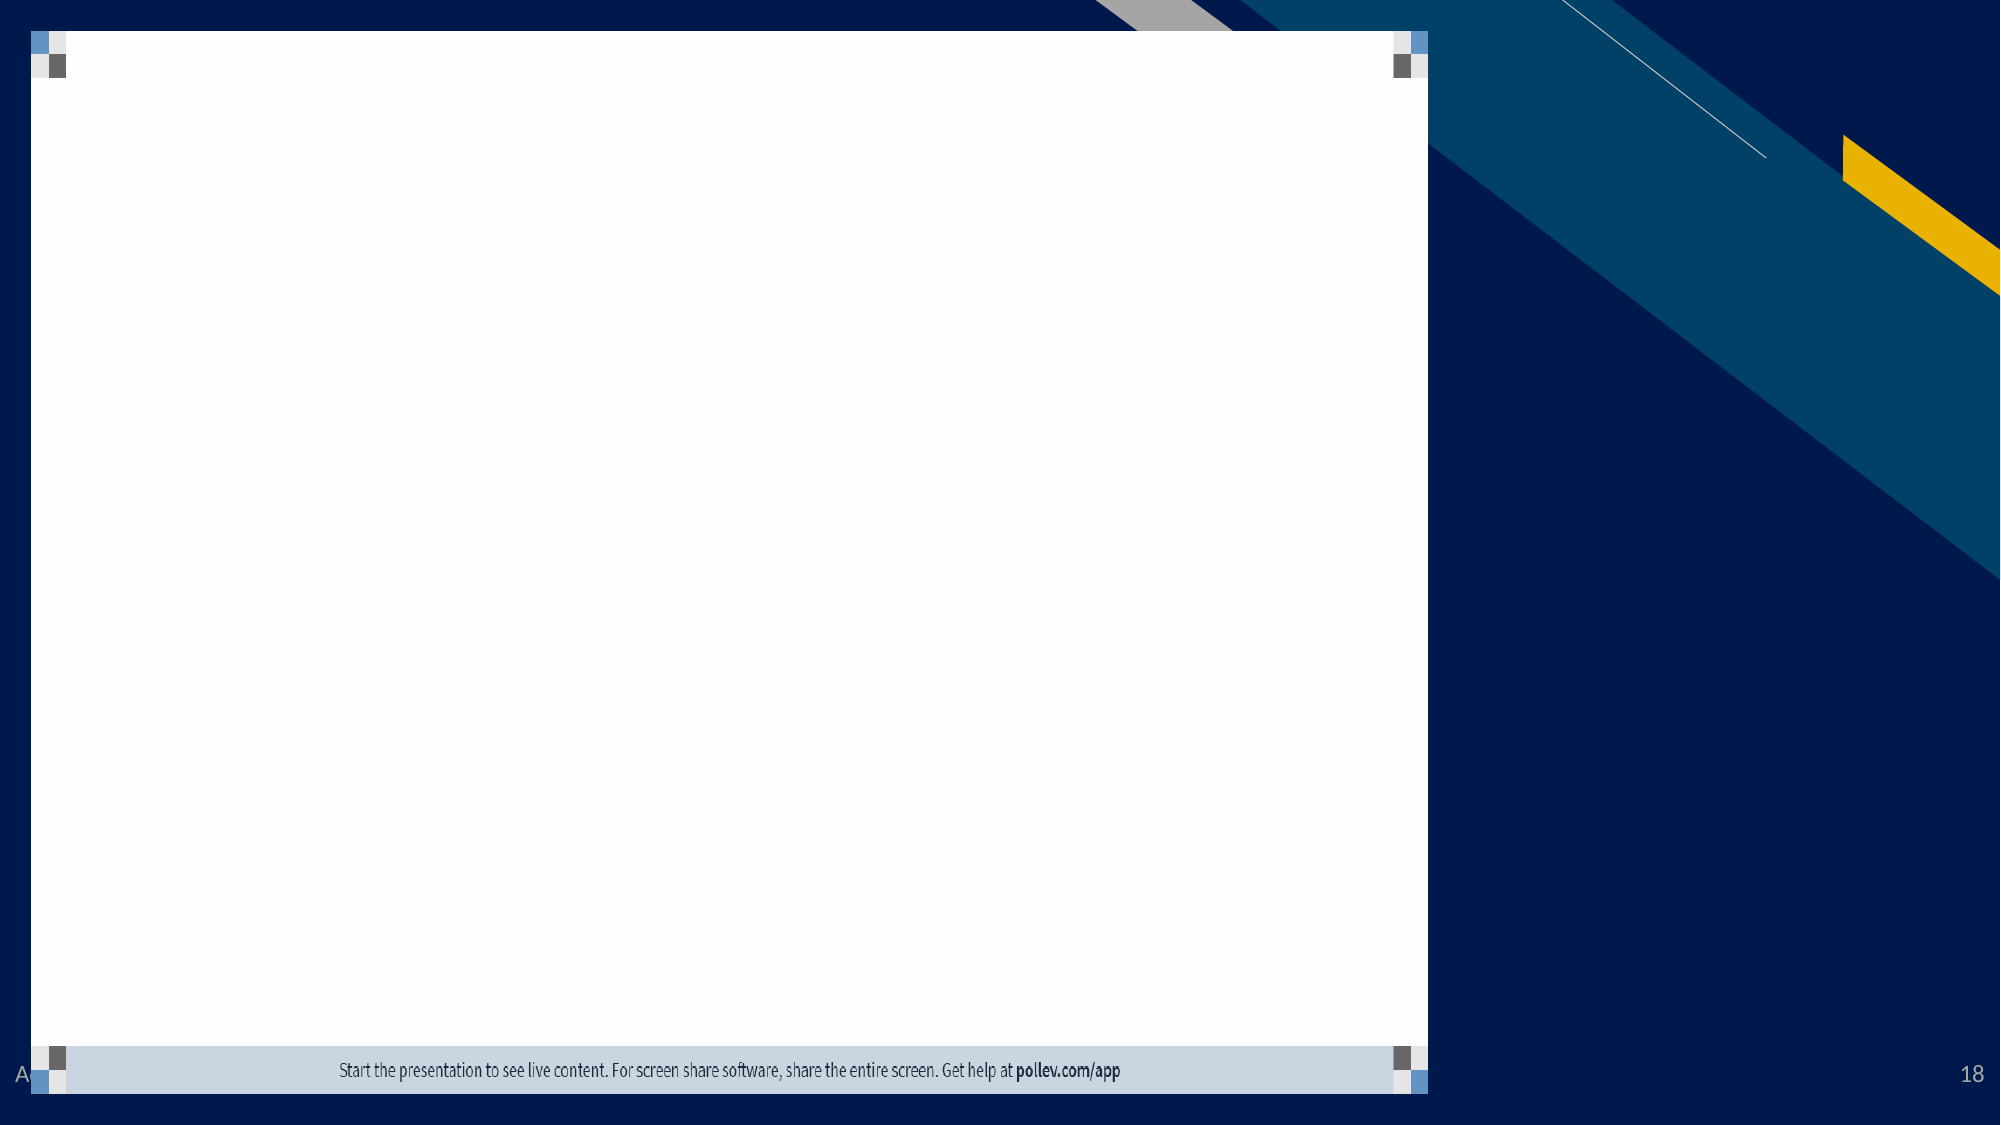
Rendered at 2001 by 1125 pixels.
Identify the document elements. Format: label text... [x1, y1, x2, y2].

footer Add a footer [0, 1042, 675, 1103]
slide_number 18 [1878, 1042, 2000, 1103]
picture [31, 31, 1428, 1094]
